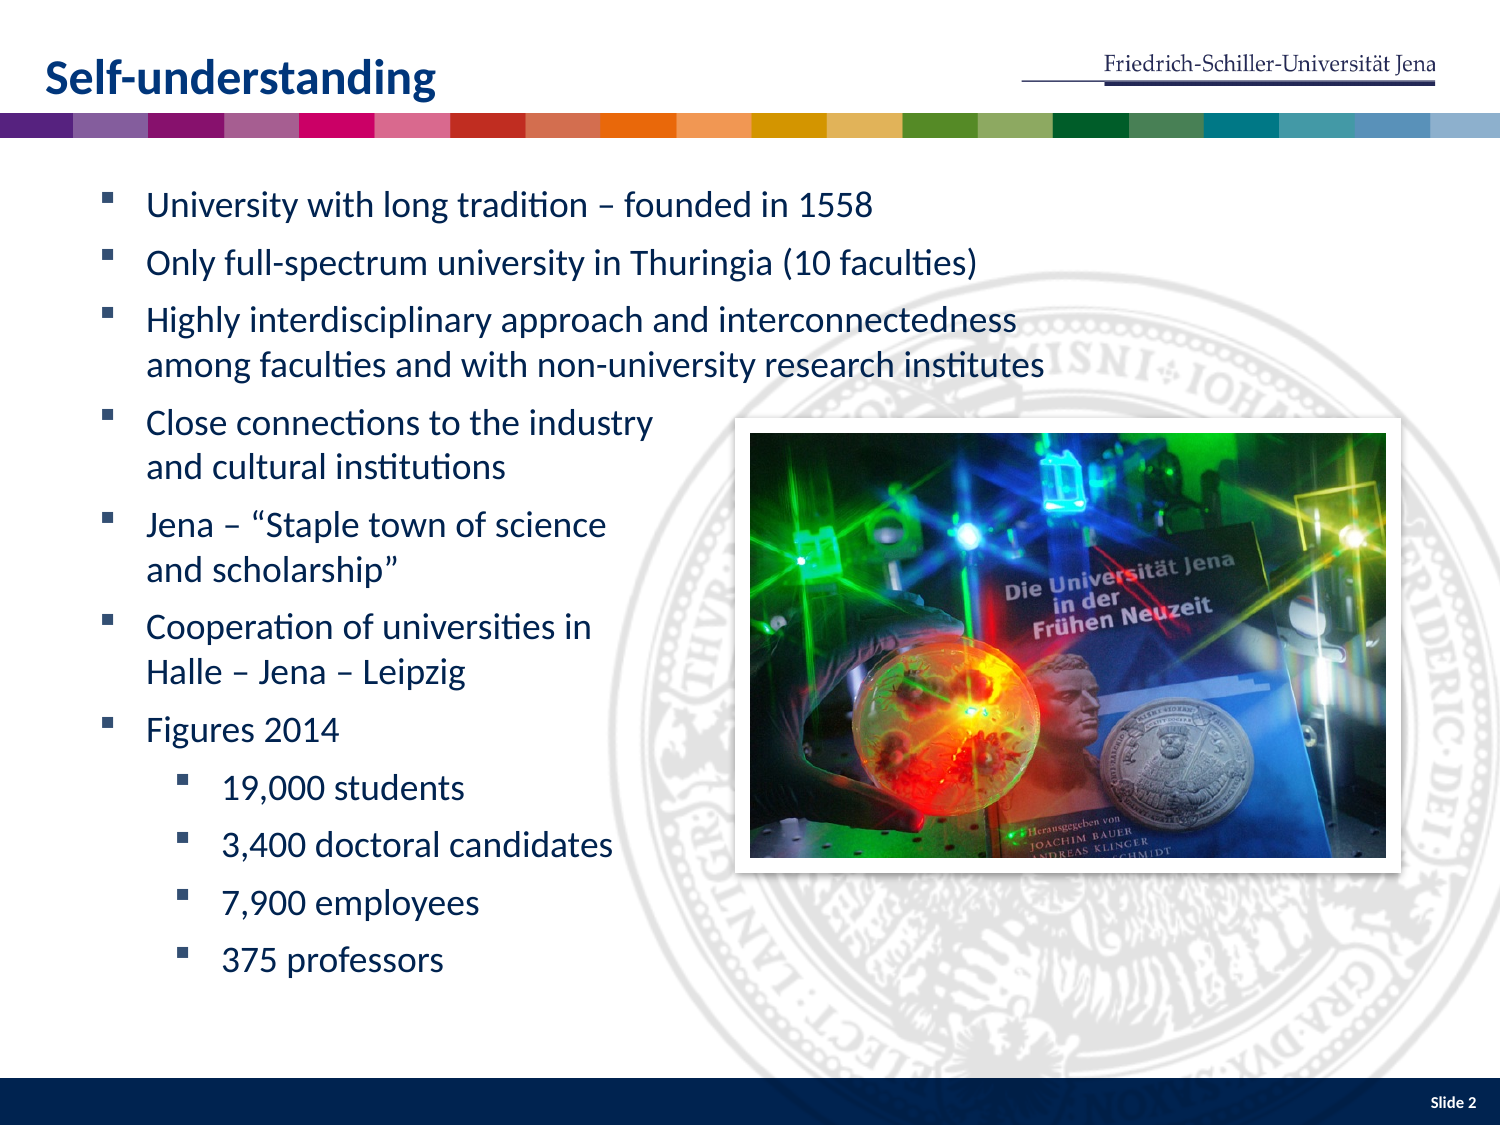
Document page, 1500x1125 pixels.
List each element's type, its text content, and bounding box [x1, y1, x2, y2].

slide_number Slide 2 [1283, 1082, 1477, 1112]
picture [0, 113, 1500, 138]
picture [749, 432, 1387, 859]
text_box Self-understanding [30, 19, 452, 112]
text_box University with long tradition – founded in 1558 Only full-spectrum university in Thuringia (10 faculties) Highly interdisciplinary approach and interconnectedness among faculties and with non-university research institutes Close connections to the industry and cultural institutions Jena – “Staple town of science and scholarship” Cooperation of universities in Halle – Jena – Leipzig Figures 2014 19,000 students 3,400 doctoral candidates 7,900 employees 375 professors [64, 172, 1435, 988]
